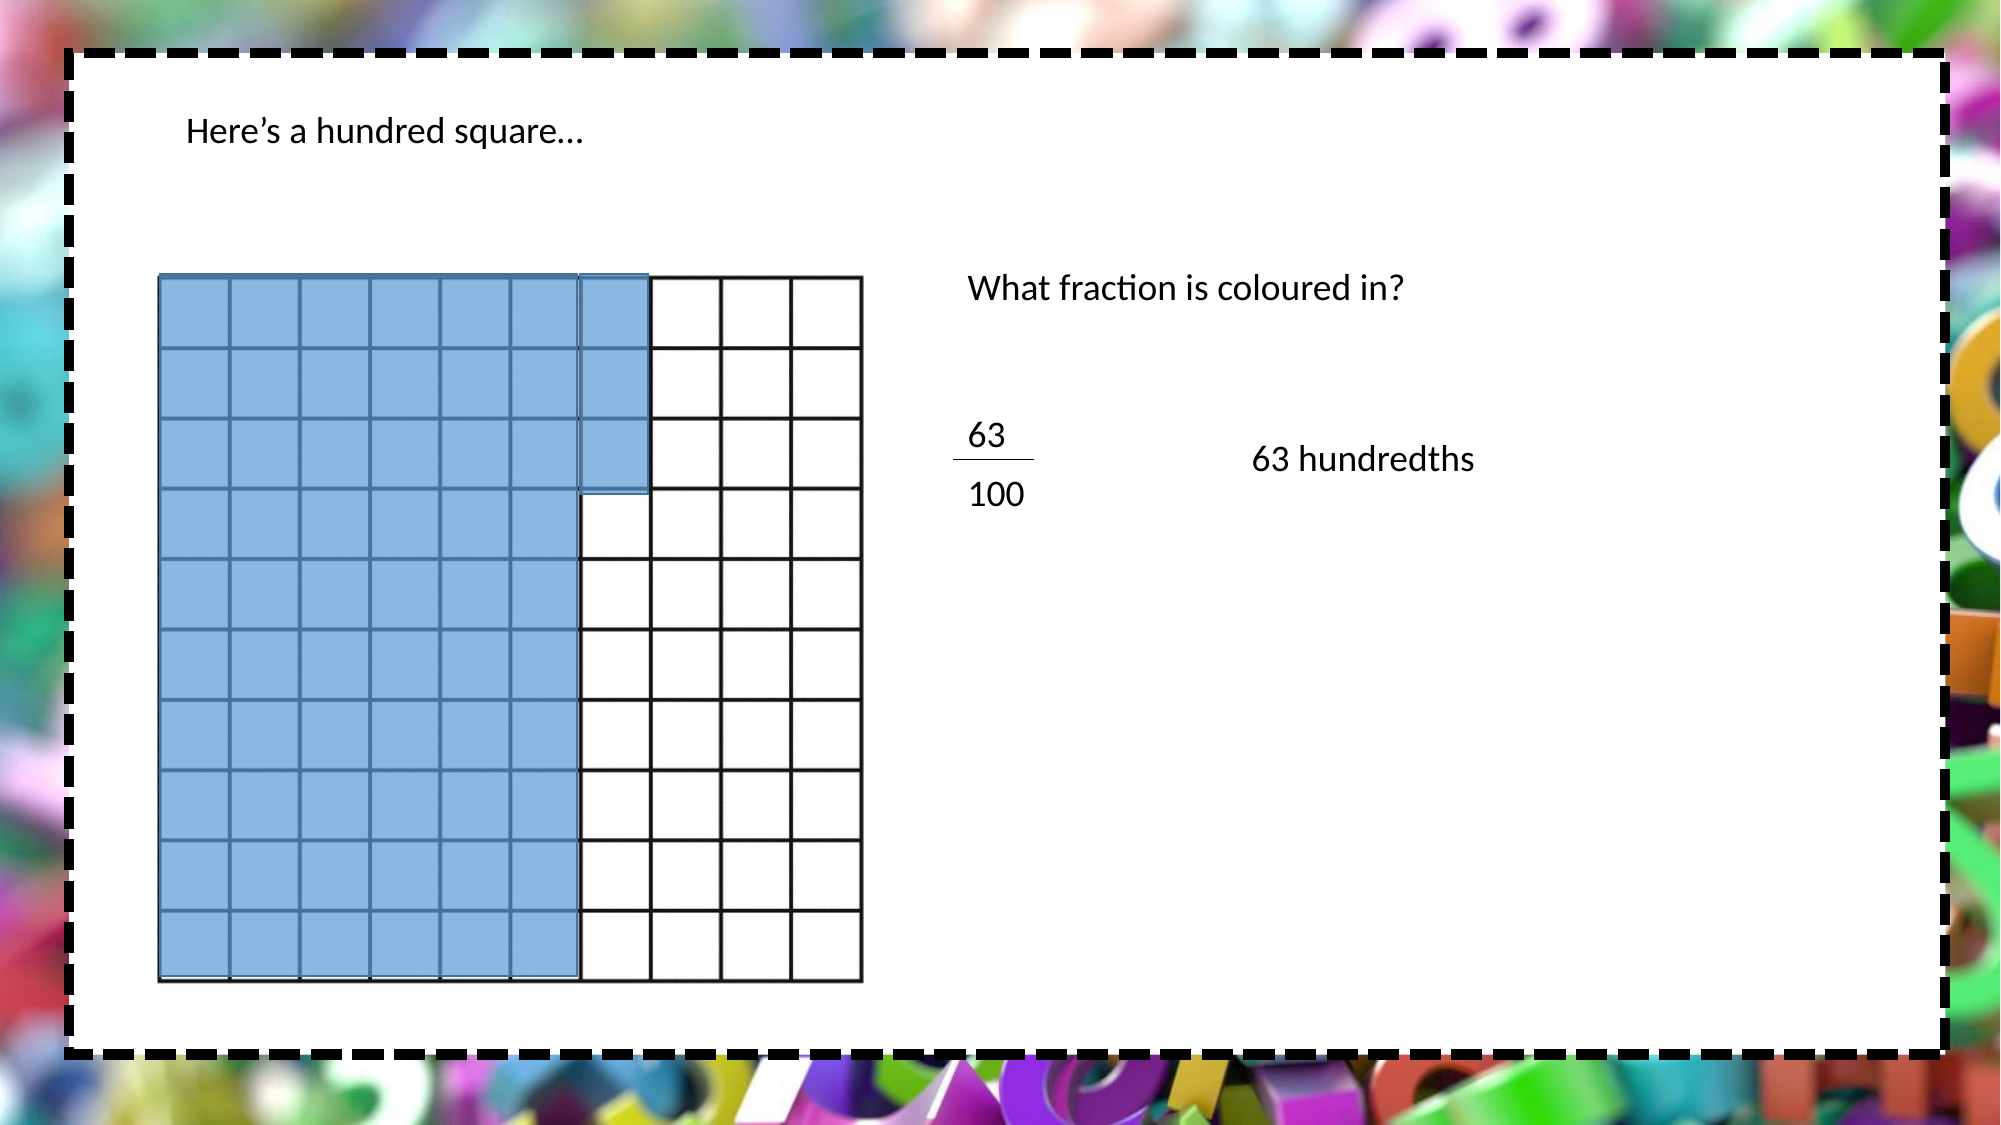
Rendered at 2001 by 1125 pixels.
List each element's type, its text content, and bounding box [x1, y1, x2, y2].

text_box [952, 402, 1057, 614]
text_box What fraction is coloured in? [952, 256, 1598, 406]
picture [0, 0, 2001, 1125]
text_box Here’s a hundred square… [171, 98, 817, 159]
text_box [68, 52, 1946, 1056]
text_box 63 hundredths [1236, 426, 1616, 487]
